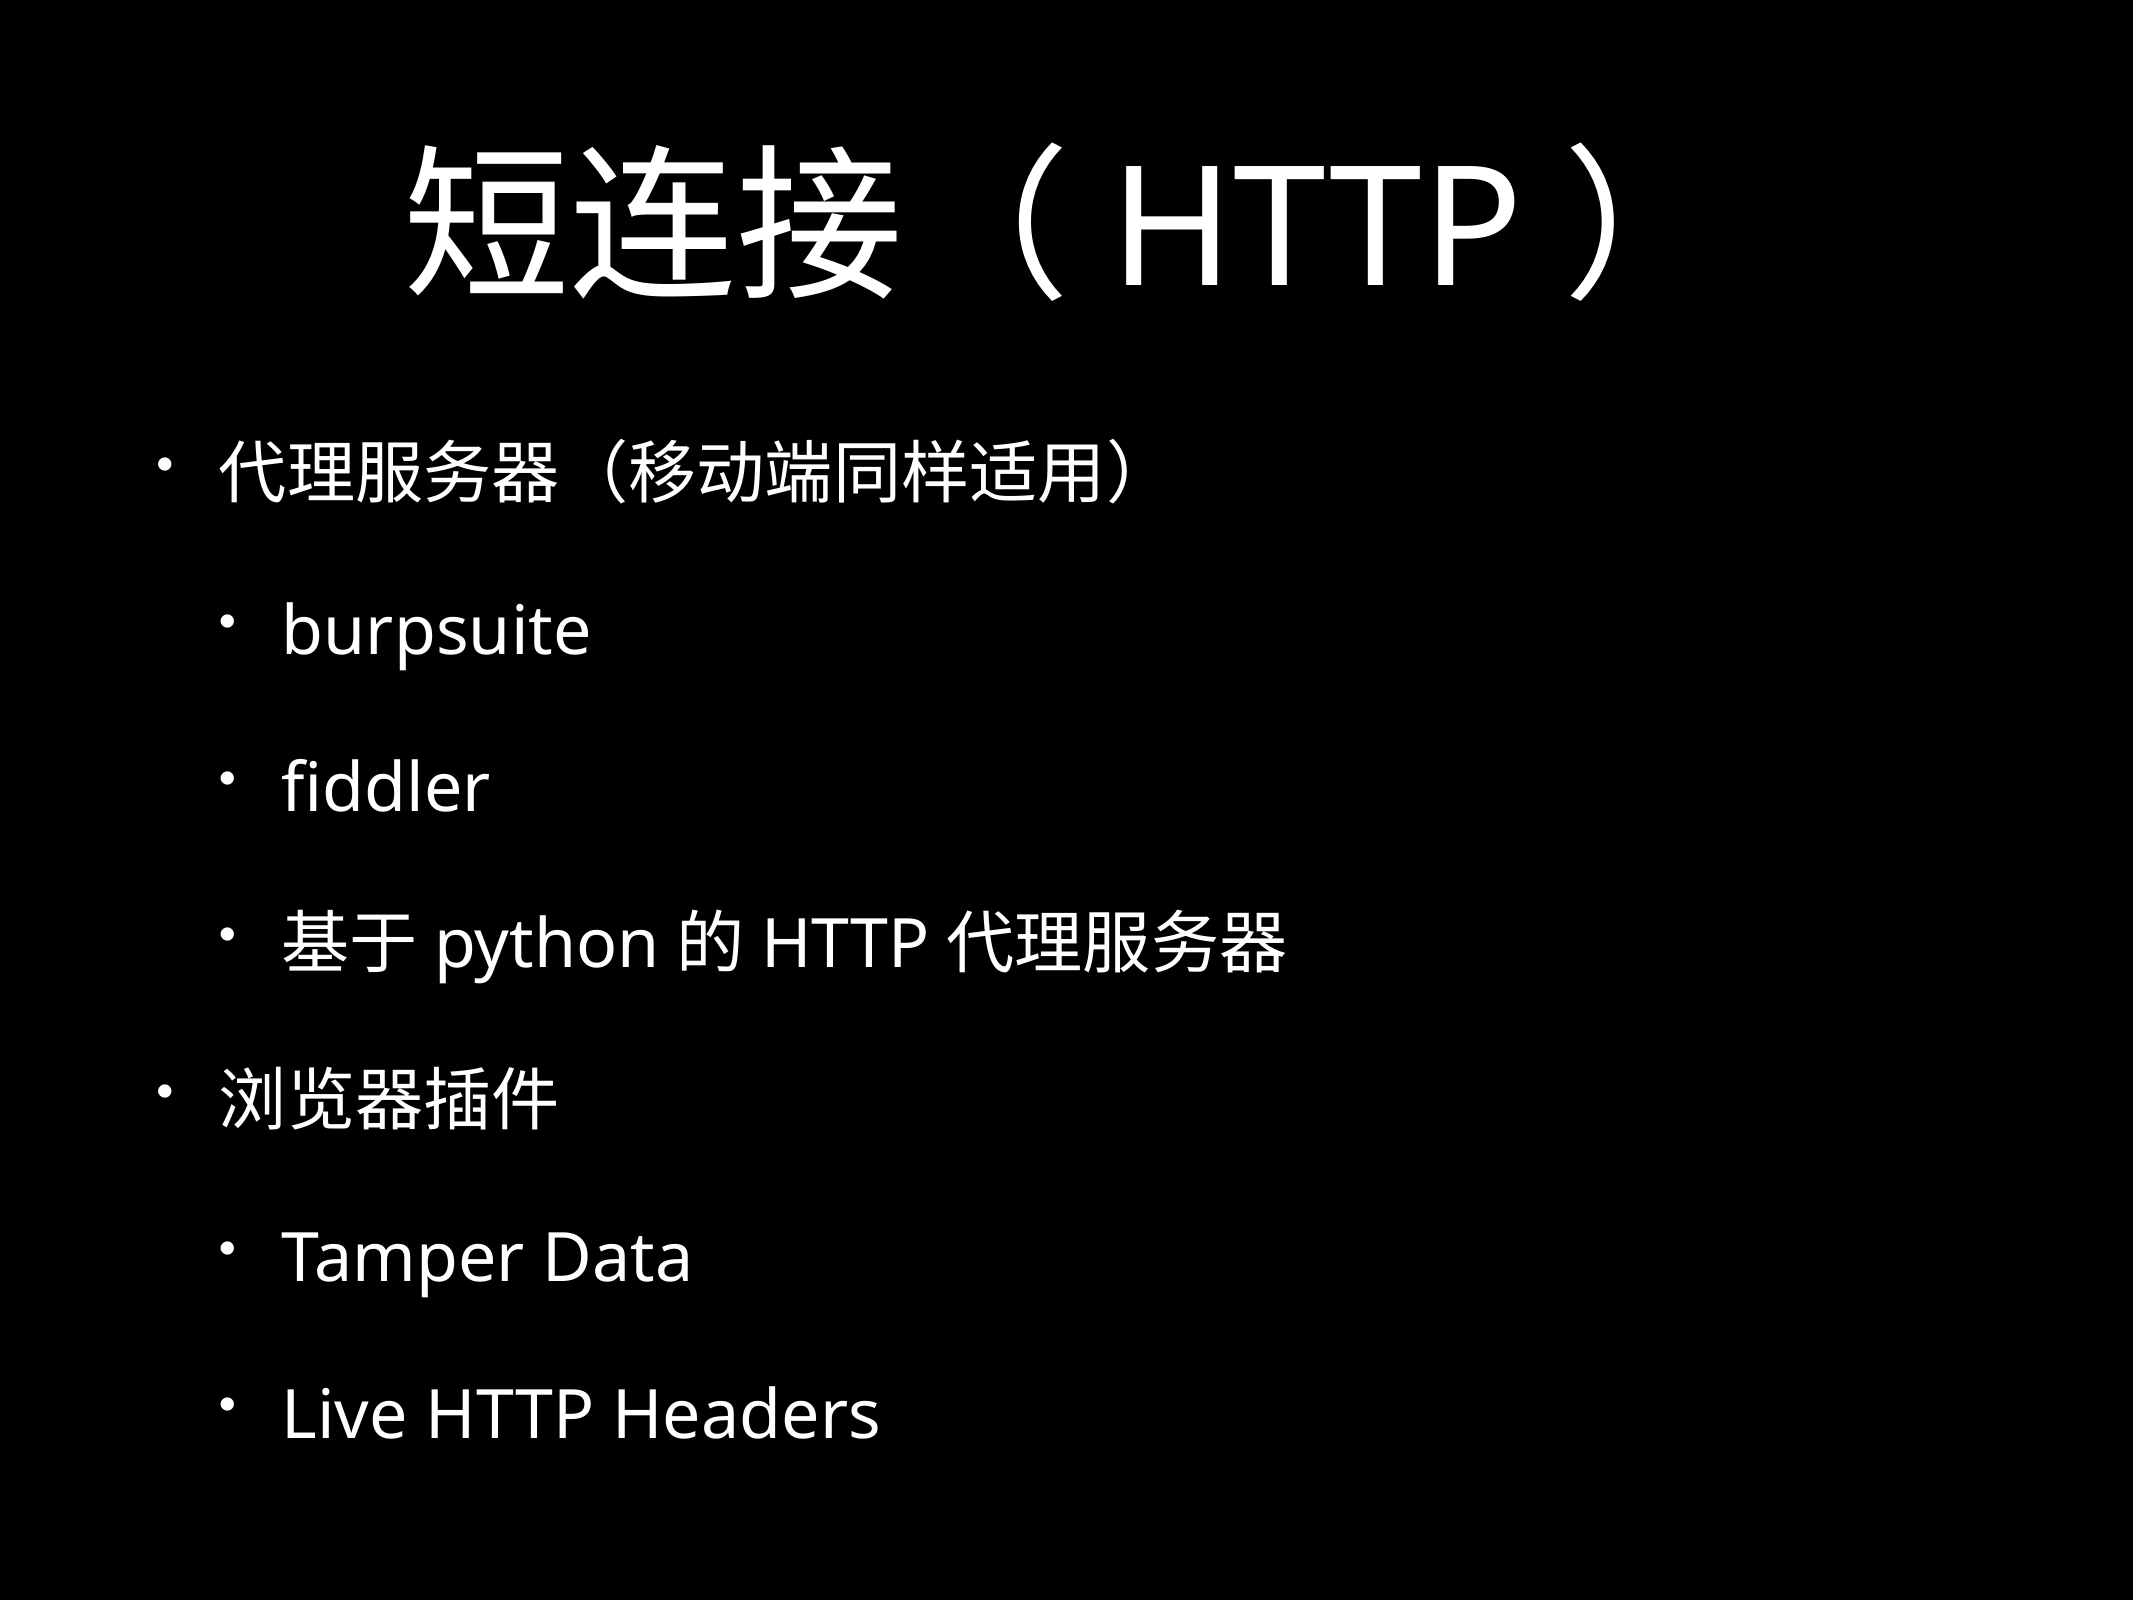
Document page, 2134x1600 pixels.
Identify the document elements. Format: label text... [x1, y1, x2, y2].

list 代理服务器（移动端同样适用） burpsuite fiddler 基于python的HTTP代理服务器 浏览器插件 Tamper Data Live HTTP Headers [155, 424, 1978, 1457]
title 短连接（HTTP） [155, 41, 1978, 397]
